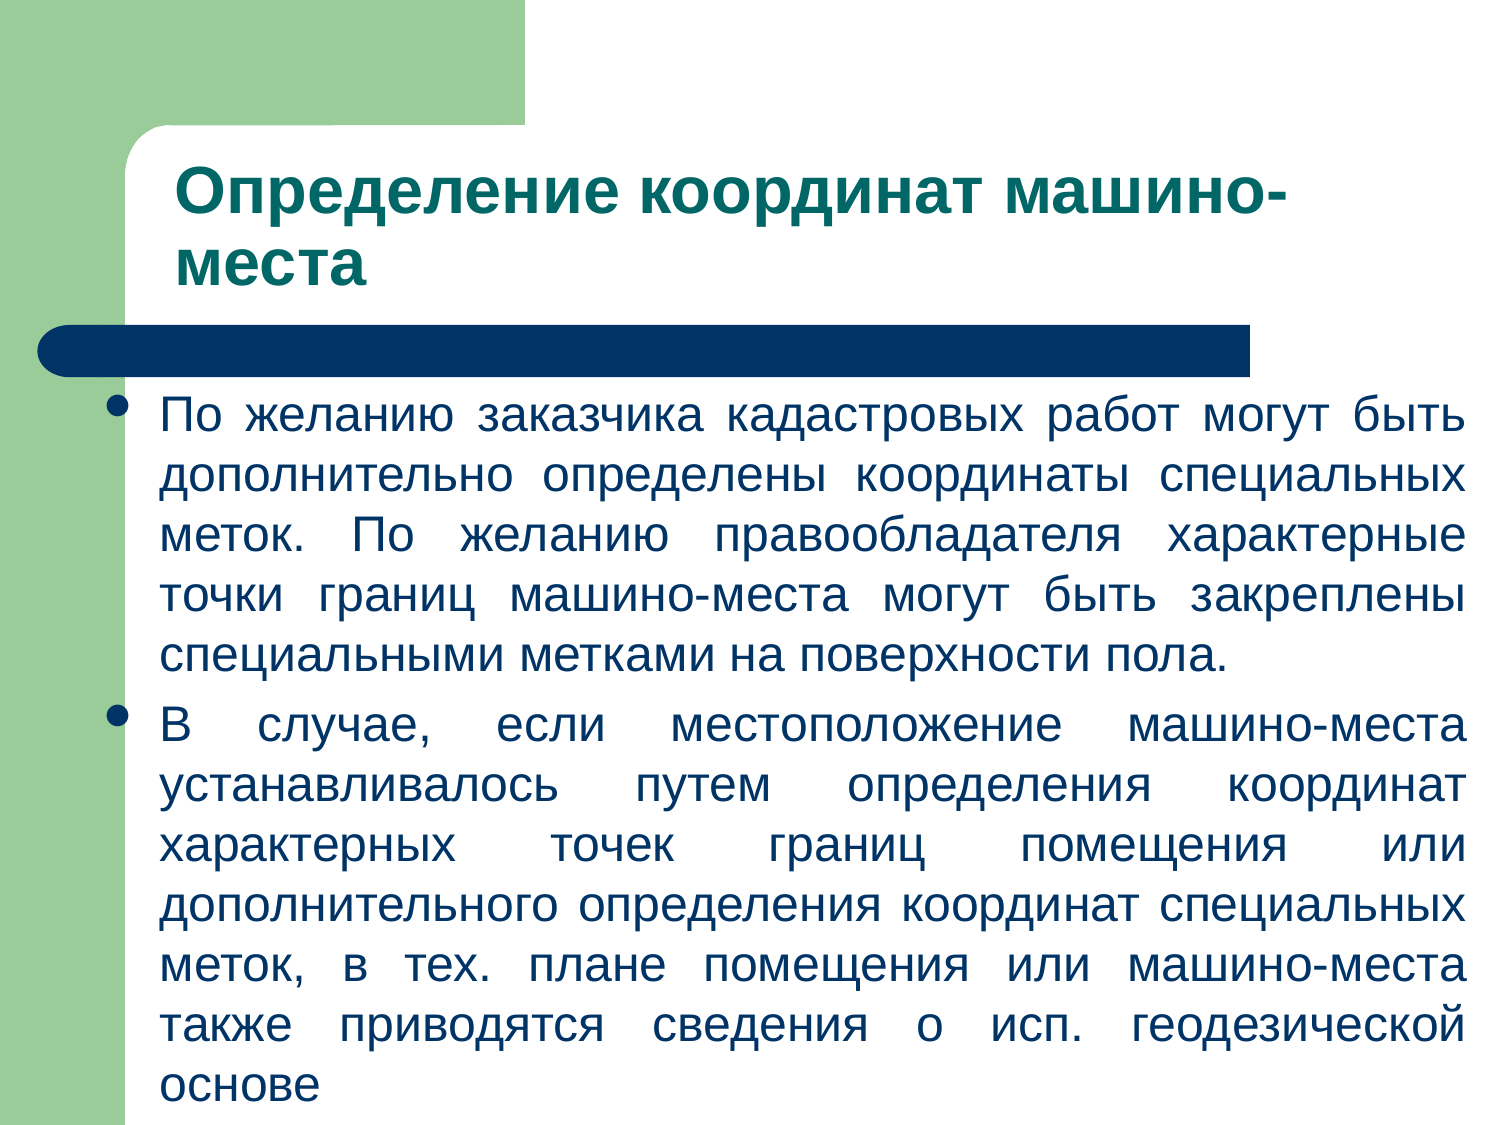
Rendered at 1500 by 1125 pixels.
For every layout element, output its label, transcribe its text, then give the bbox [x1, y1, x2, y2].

list По желанию заказчика кадастровых работ могут быть дополнительно определены координаты специальных меток. По желанию правообладателя характерные точки границ машино-места могут быть закреплены специальными метками на поверхности пола. В случае, если местоположение машино-места устанавливалось путем определения координат характерных точек границ помещения или дополнительного определения координат специальных меток, в тех. плане помещения или машино-места также приводятся сведения о исп. геодезической основе [88, 373, 1483, 1106]
title Определение координат машино-места [159, 148, 1483, 327]
